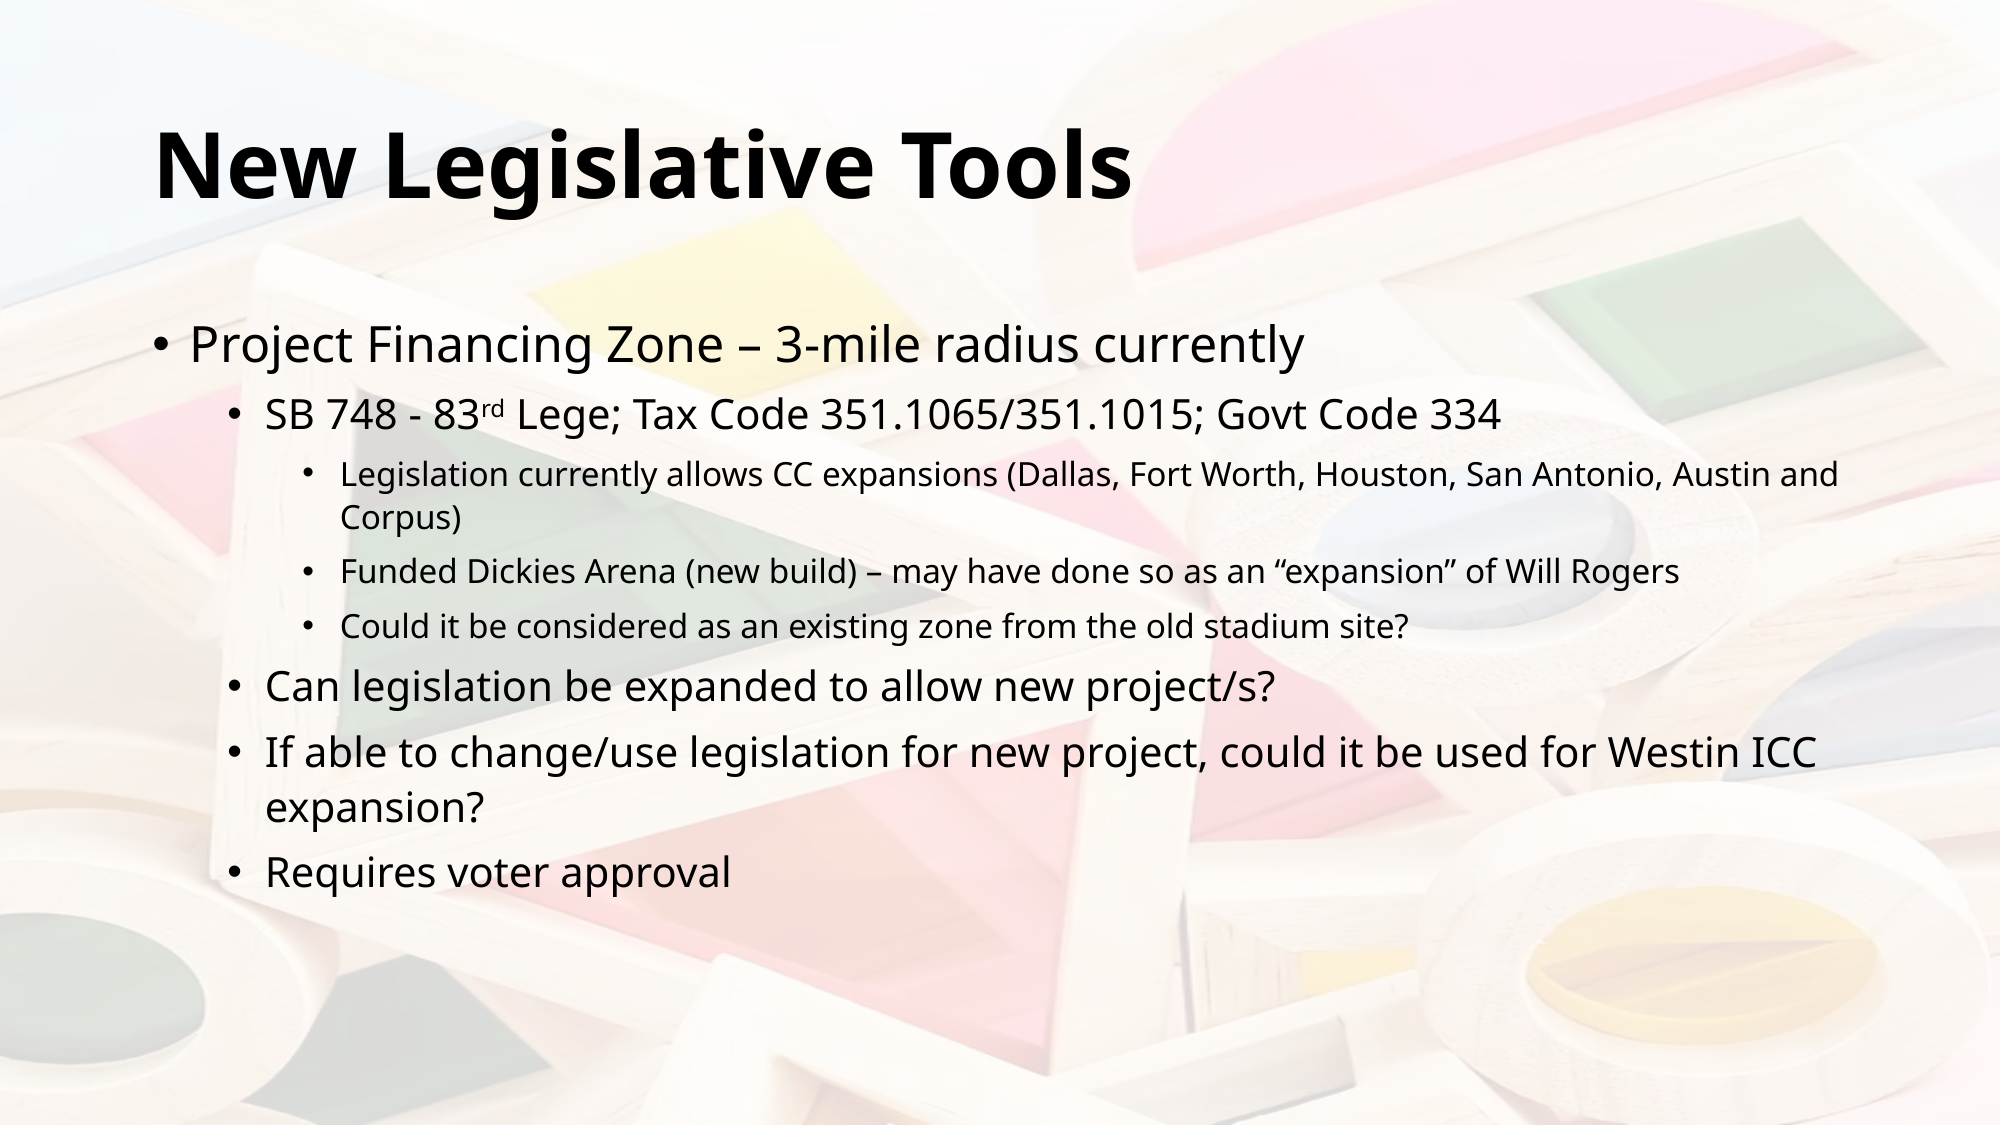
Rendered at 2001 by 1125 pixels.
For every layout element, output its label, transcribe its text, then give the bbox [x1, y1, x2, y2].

title New Legislative Tools [137, 59, 1863, 278]
list Project Financing Zone – 3-mile radius currently SB 748 - 83rd Lege; Tax Code 351.1065/351.1015; Govt Code 334 Legislation currently allows CC expansions (Dallas, Fort Worth, Houston, San Antonio, Austin and Corpus) Funded Dickies Arena (new build) – may have done so as an “expansion” of Will Rogers Could it be considered as an existing zone from the old stadium site? Can legislation be expanded to allow new project/s? If able to change/use legislation for new project, could it be used for Westin ICC expansion? Requires voter approval [137, 299, 1863, 1014]
